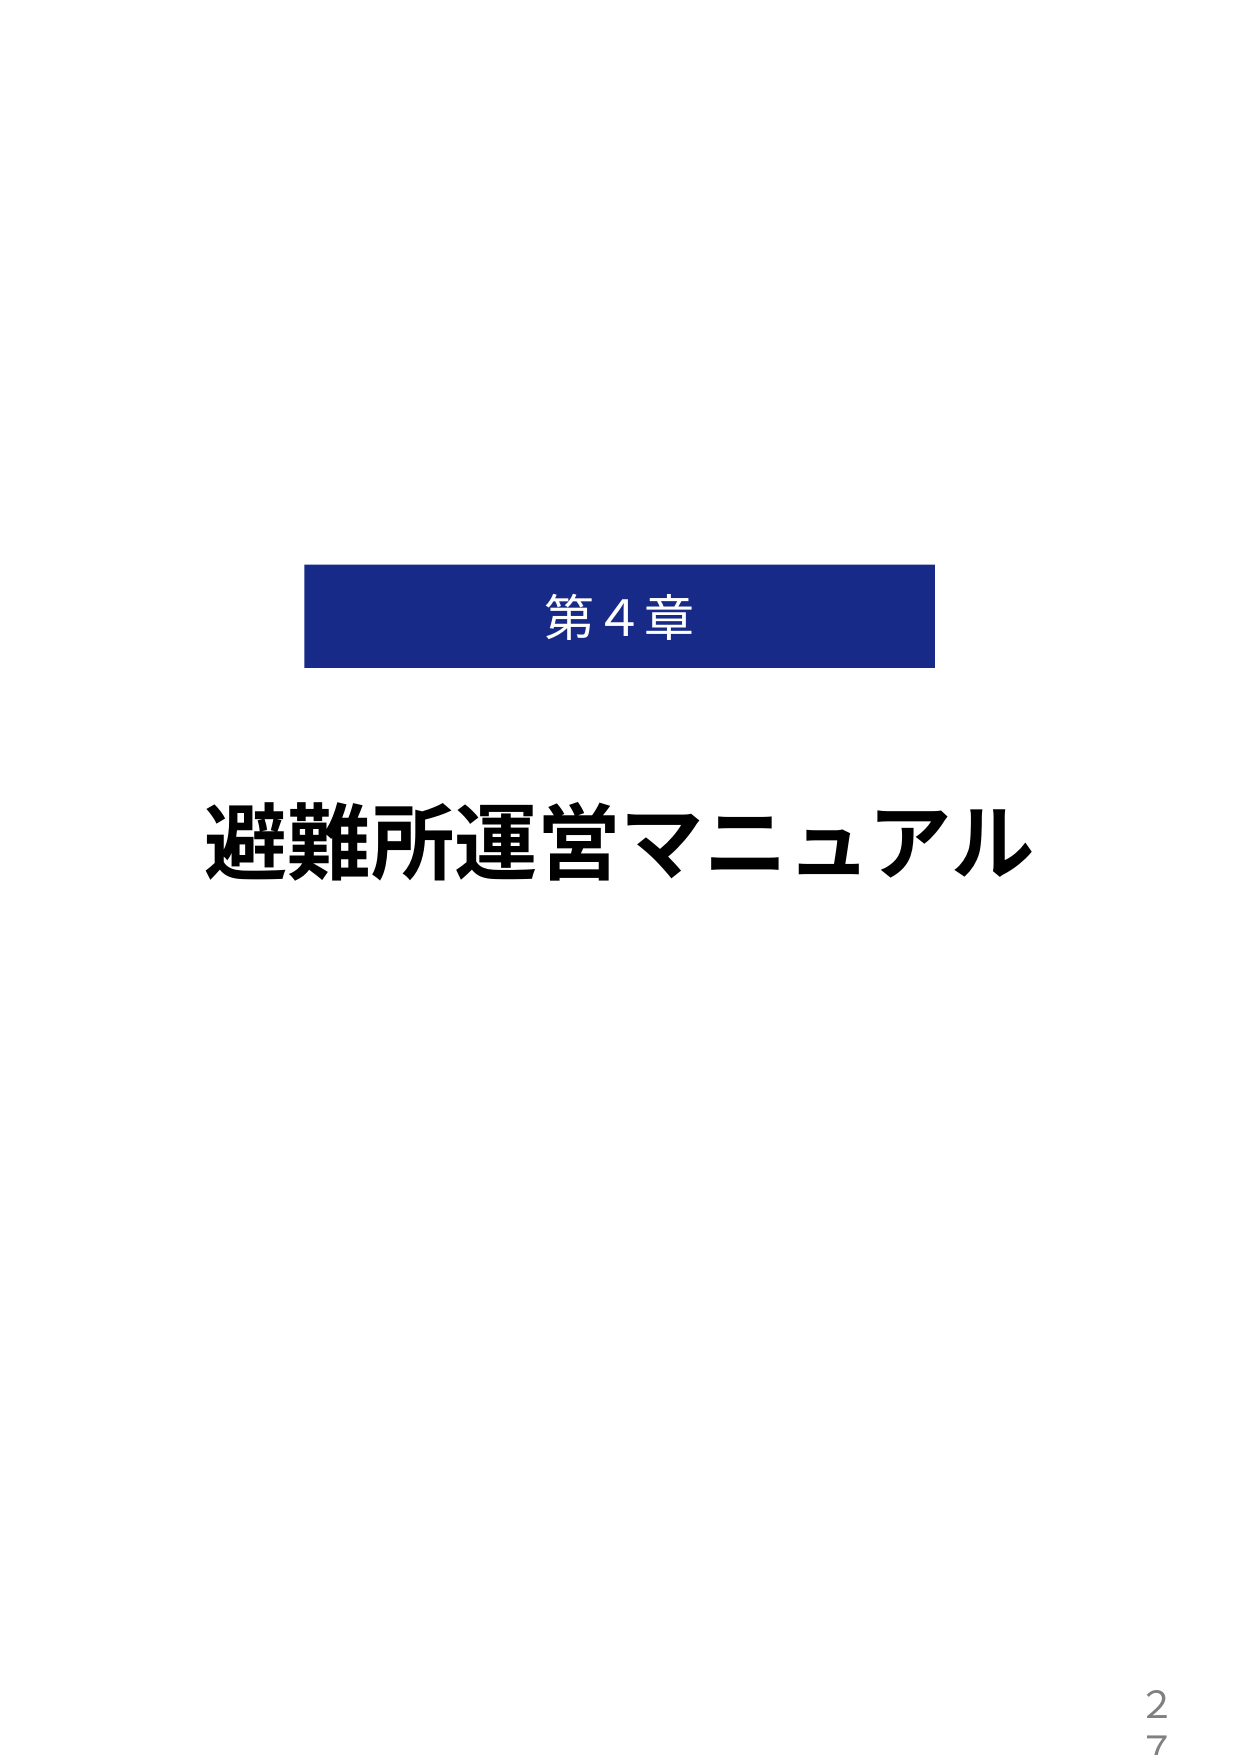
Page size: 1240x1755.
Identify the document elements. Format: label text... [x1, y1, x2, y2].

text_box ２７ [1106, 1673, 1209, 1755]
text_box 避難所運営マニュアル [144, 782, 1095, 898]
text_box 第４章 [304, 564, 935, 668]
